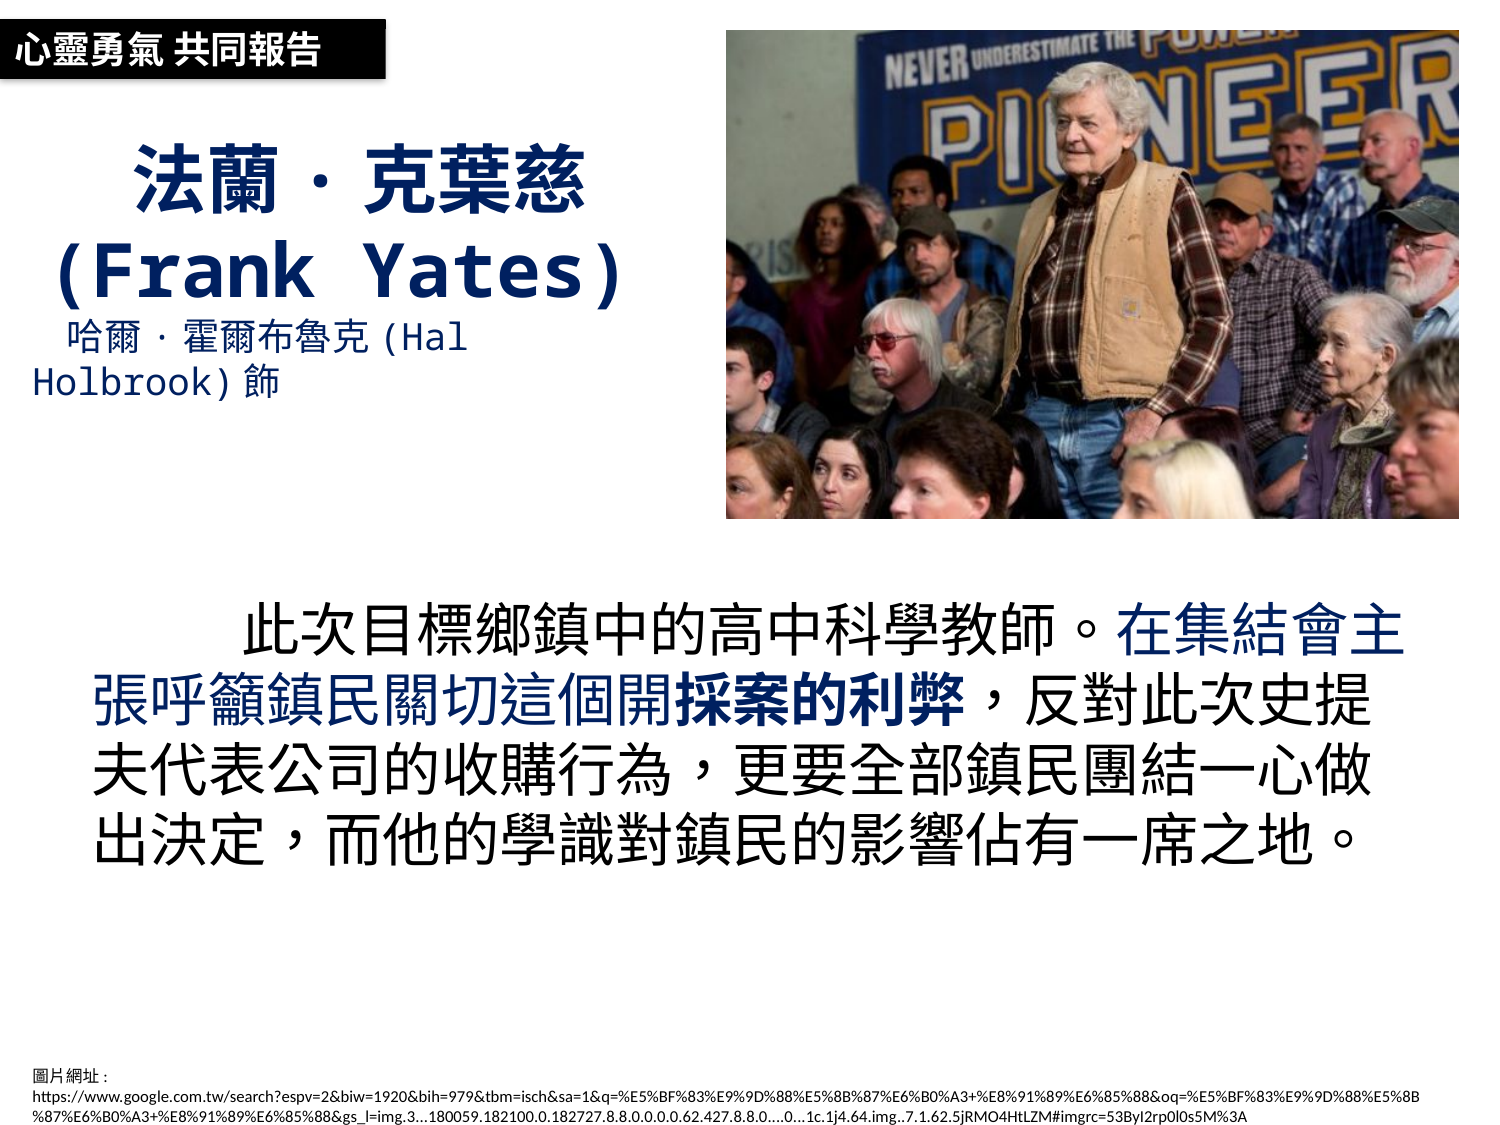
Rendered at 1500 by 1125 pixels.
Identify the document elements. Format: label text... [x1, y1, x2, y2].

list 此次目標鄉鎮中的高中科學教師。在集結會主張呼籲鎮民關切這個開採案的利弊，反對此次史提夫代表公司的收購行為，更要全部鎮民團結一心做出決定，而他的學識對鎮民的影響佔有一席之地。 [76, 586, 1427, 947]
text_box 圖片網址: https://www.google.com.tw/search?espv=2&biw=1920&bih=979&tbm=isch&sa=1&q=%E5%BF%83%E9%9D%88%E5%8B%87%E6%B0%A3+%E8%91%89%E6%85%88&oq=%E5%BF%83%E9%9D%88%E5%8B%87%E6%B0%A3+%E8%91%89%E6%85%88&gs_l=img.3...180059.182100.0.182727.8.8.0.0.0.0.62.427.8.8.0....0...1c.1j4.64.img..7.1.62.5jRMO4HtLZM#imgrc=53ByI2rp0l0s5M%3A [17, 1058, 1483, 1125]
text_box 心靈勇氣 共同報告 [0, 19, 386, 79]
picture [726, 30, 1459, 520]
text_box 法蘭·克葉慈 (Frank Yates) 哈爾·霍爾布魯克(Hal Holbrook)飾 [17, 125, 701, 411]
